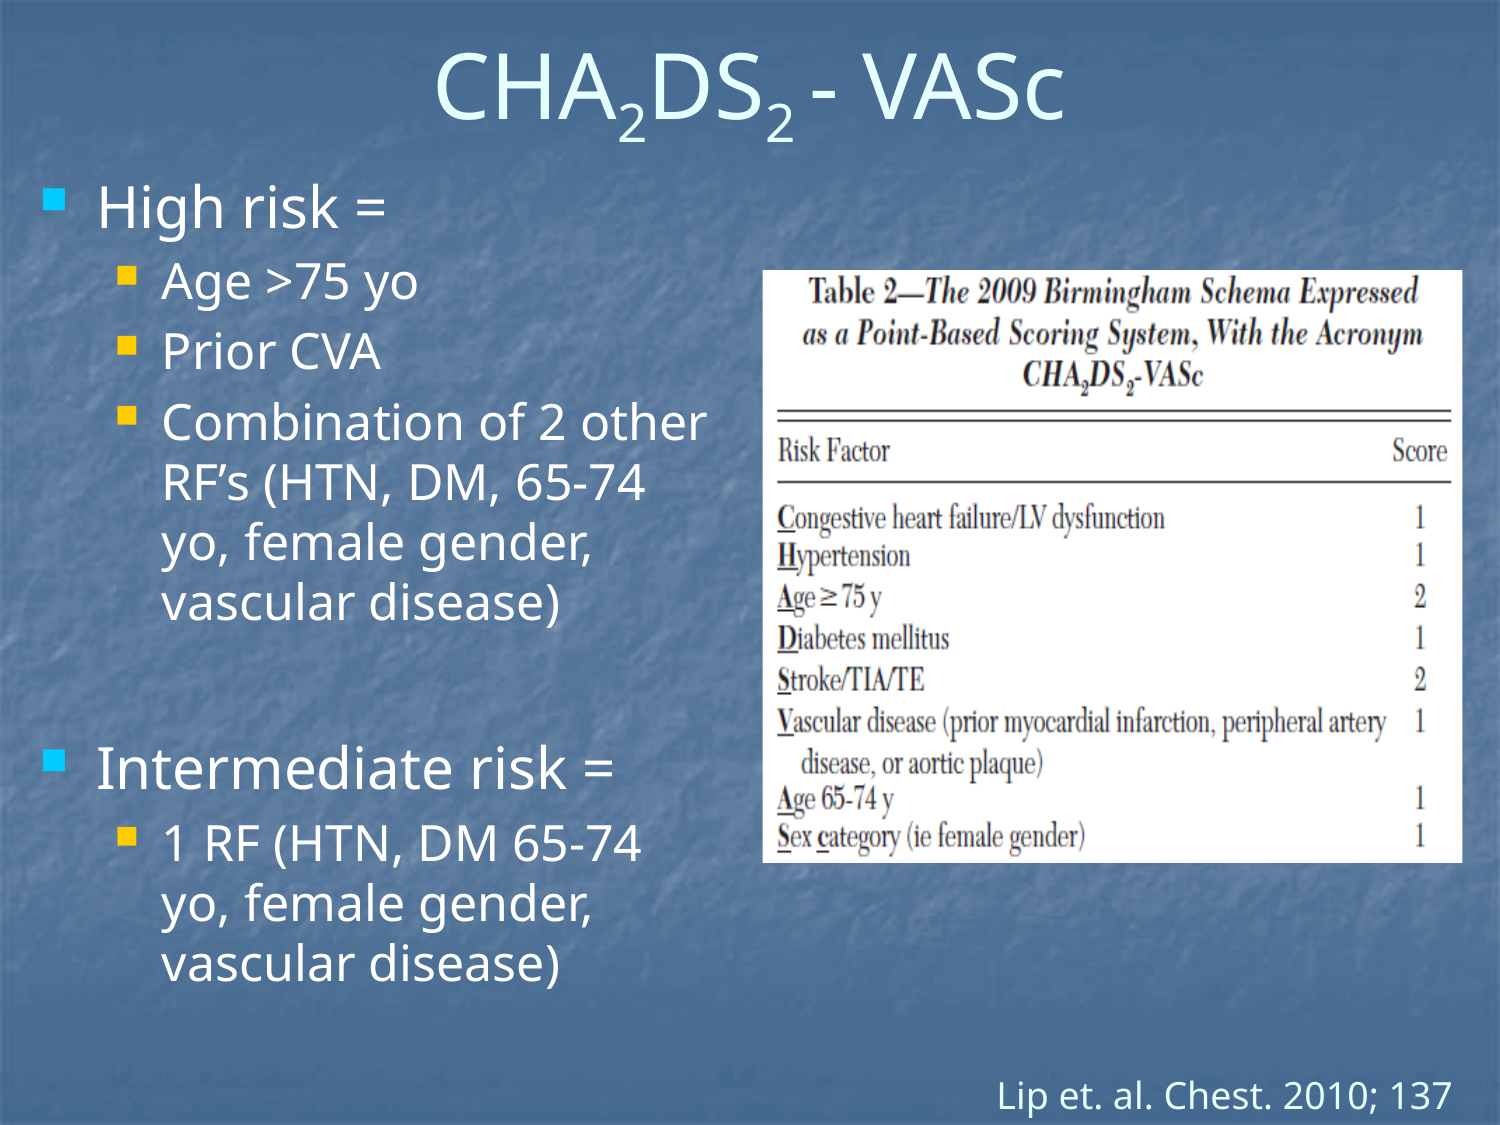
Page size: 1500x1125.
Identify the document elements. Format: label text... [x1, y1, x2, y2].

title CHA2DS2 - VASc [74, 24, 1425, 156]
text_box Lip et. al. Chest. 2010; 137 [981, 1019, 1469, 1125]
list High risk = Age >75 yo Prior CVA Combination of 2 other RF’s (HTN, DM, 65-74 yo, female gender, vascular disease) Intermediate risk = 1 RF (HTN, DM 65-74 yo, female gender, vascular disease) [24, 162, 738, 1001]
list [762, 270, 1463, 863]
